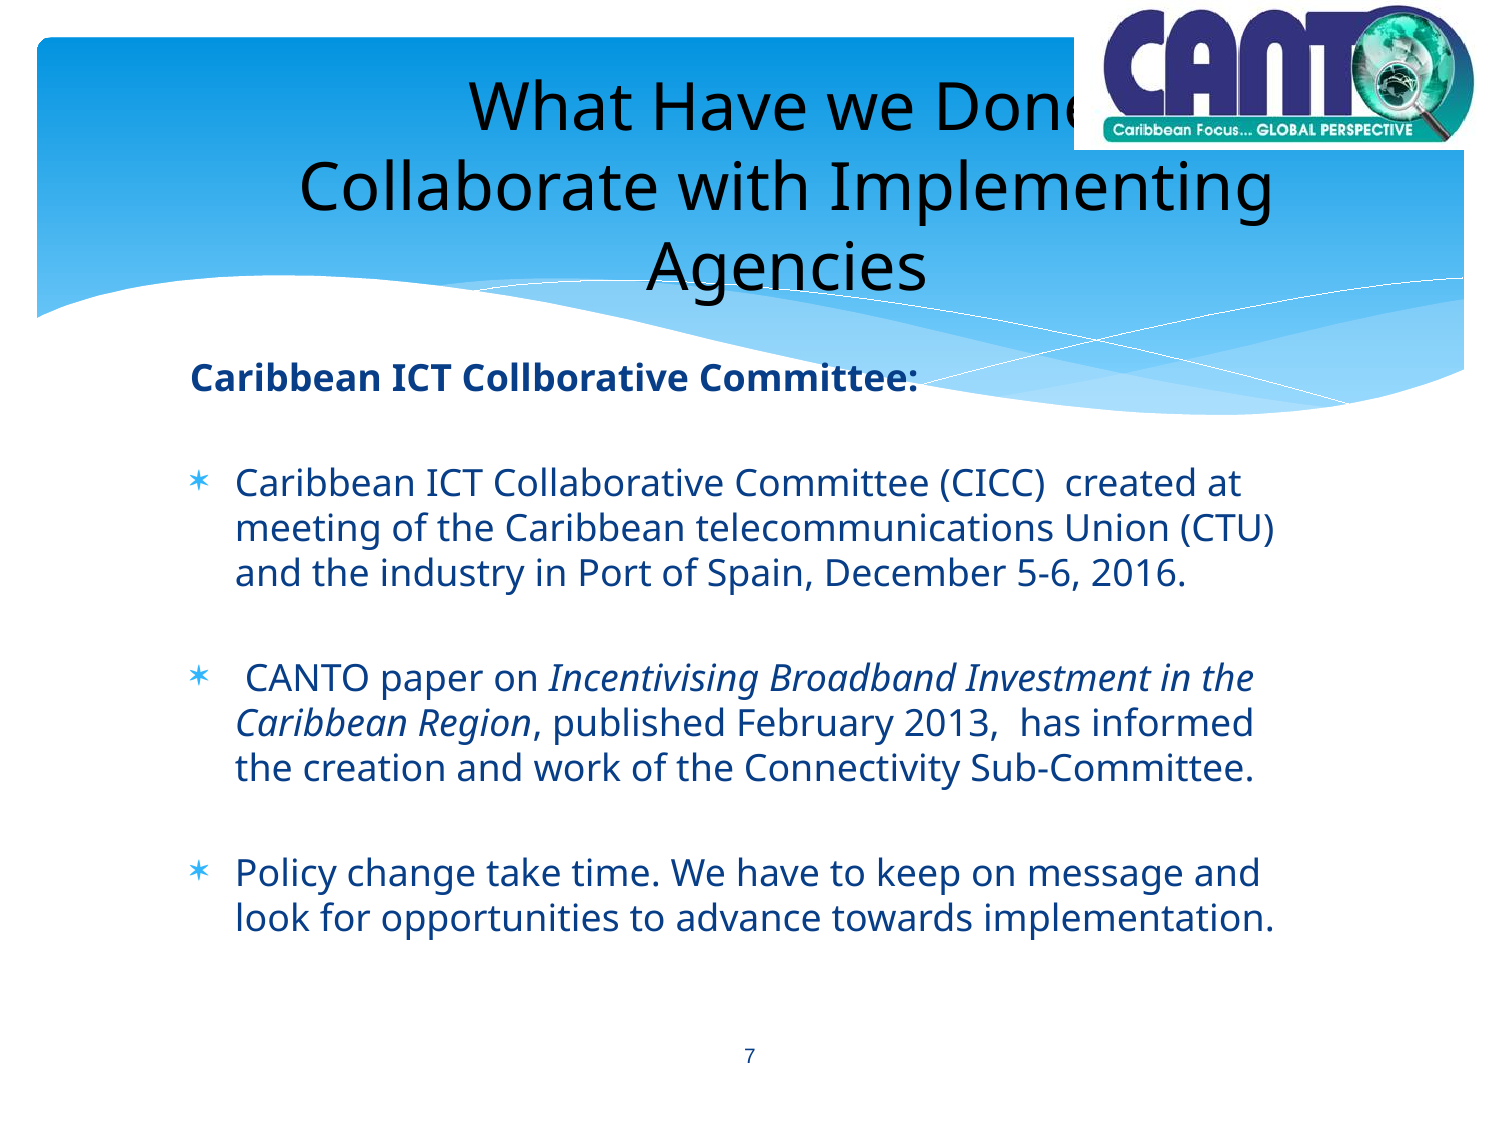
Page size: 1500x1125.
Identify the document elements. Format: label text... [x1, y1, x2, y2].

picture [1074, 0, 1500, 151]
title What Have we Done- Collaborate with Implementing Agencies [75, 55, 1425, 313]
list Caribbean ICT Collborative Committee: Caribbean ICT Collaborative Committee (CICC) created at meeting of the Caribbean telecommunications Union (CTU) and the industry in Port of Spain, December 5-6, 2016. CANTO paper on Incentivising Broadband Investment in the Caribbean Region, published February 2013, has informed the creation and work of the Connectivity Sub-Committee. Policy change take time. We have to keep on message and look for opportunities to advance towards implementation. [174, 346, 1325, 1022]
slide_number 7 [654, 1025, 846, 1086]
